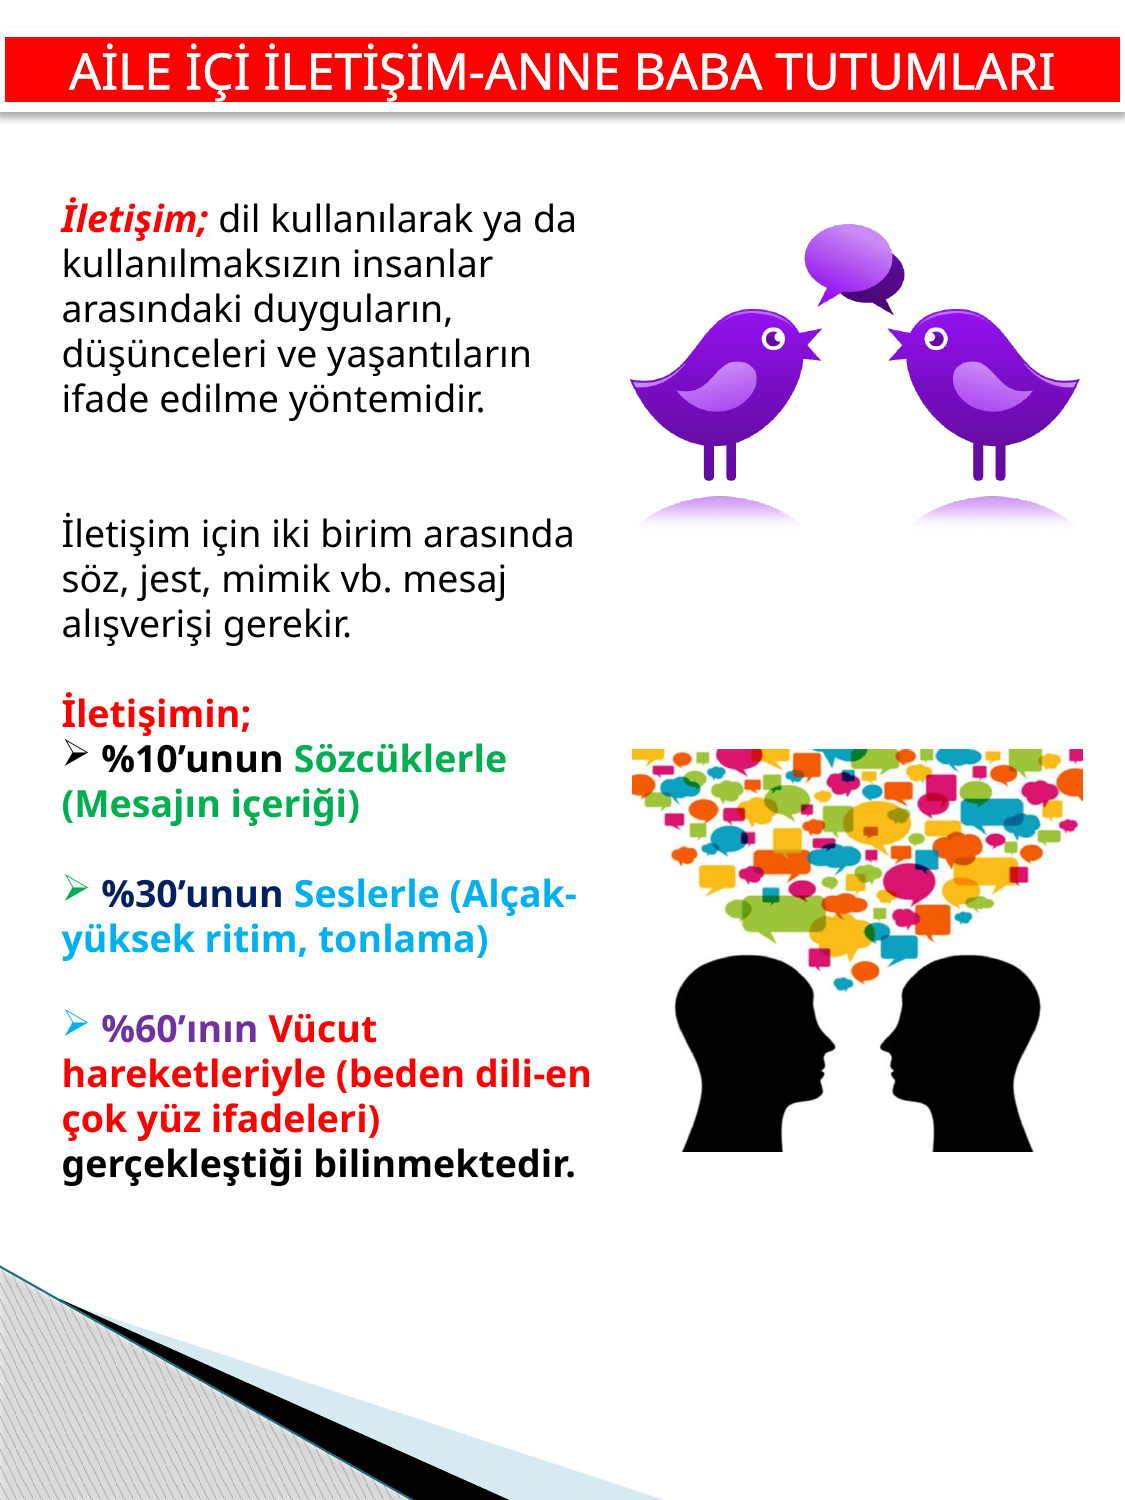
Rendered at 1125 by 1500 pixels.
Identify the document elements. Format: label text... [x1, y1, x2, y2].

picture [572, 185, 1099, 540]
text_box AİLE İÇİ İLETİŞİM-ANNE BABA TUTUMLARI [0, 27, 1125, 112]
text_box İletişim; dil kullanılarak ya da kullanılmaksızın insanlar arasındaki duyguların, düşünceleri ve yaşantıların ifade edilme yöntemidir. İletişim için iki birim arasında söz, jest, mimik vb. mesaj alışverişi gerekir. İletişimin; %10’unun Sözcüklerle (Mesajın içeriği) %30’unun Seslerle (Alçak-yüksek ritim, tonlama) %60’ının Vücut hareketleriyle (beden dili-en çok yüz ifadeleri) gerçekleştiği bilinmektedir. [46, 187, 610, 1238]
picture [632, 749, 1083, 1152]
